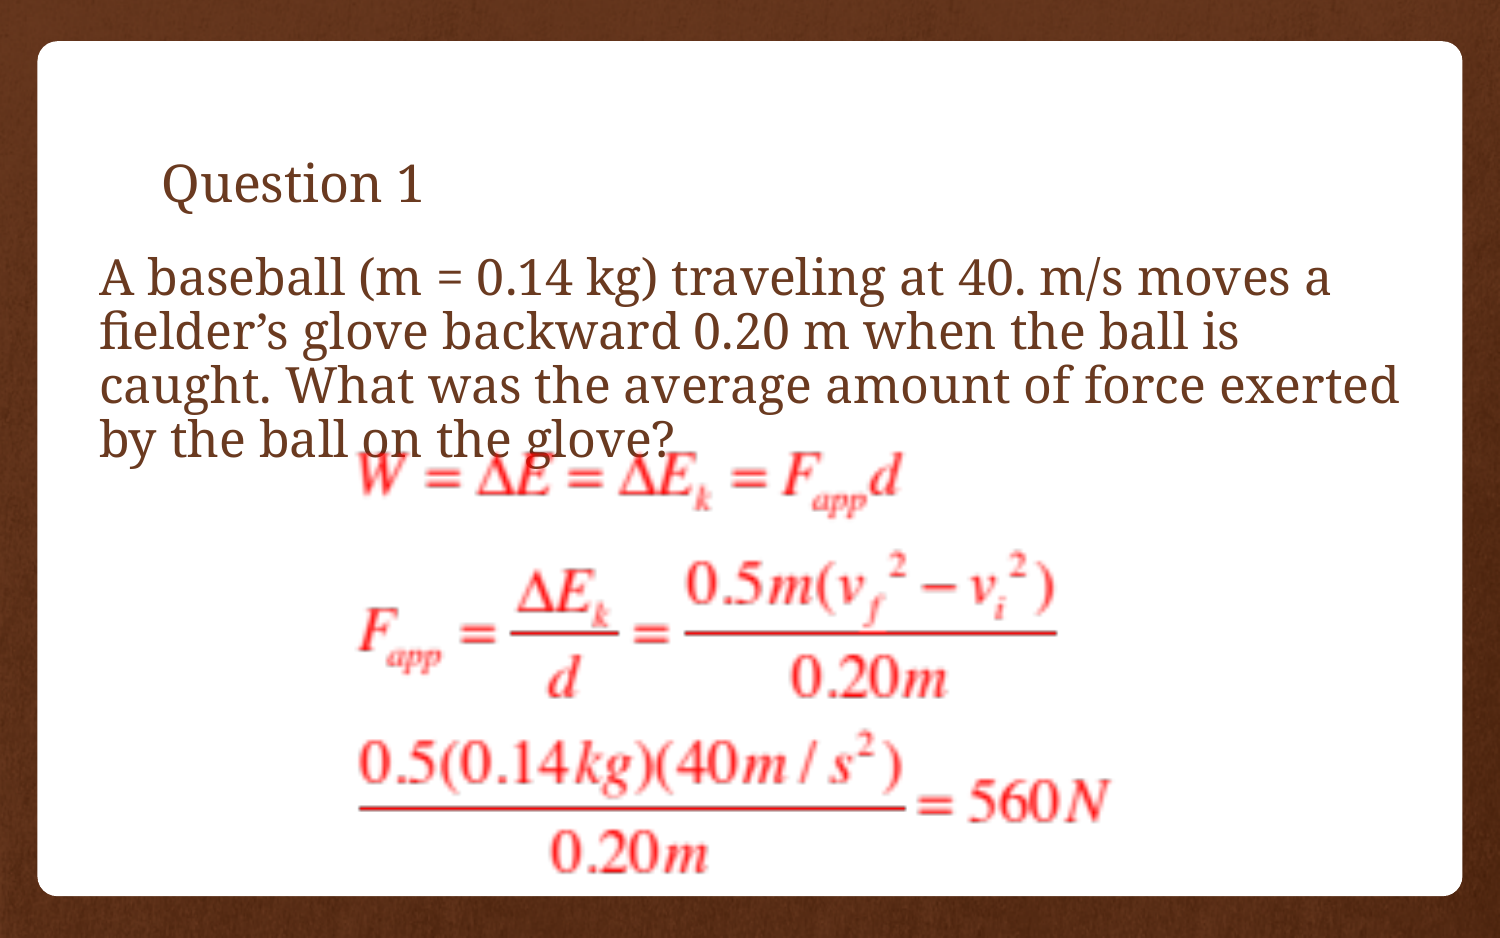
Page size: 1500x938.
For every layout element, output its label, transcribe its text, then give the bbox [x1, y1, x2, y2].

list A baseball (m = 0.14 kg) traveling at 40. m/s moves a fielder’s glove backward 0.20 m when the ball is caught. What was the average amount of force exerted by the ball on the glove? [87, 246, 1438, 830]
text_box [349, 438, 1117, 878]
title Question 1 [150, 59, 1350, 219]
